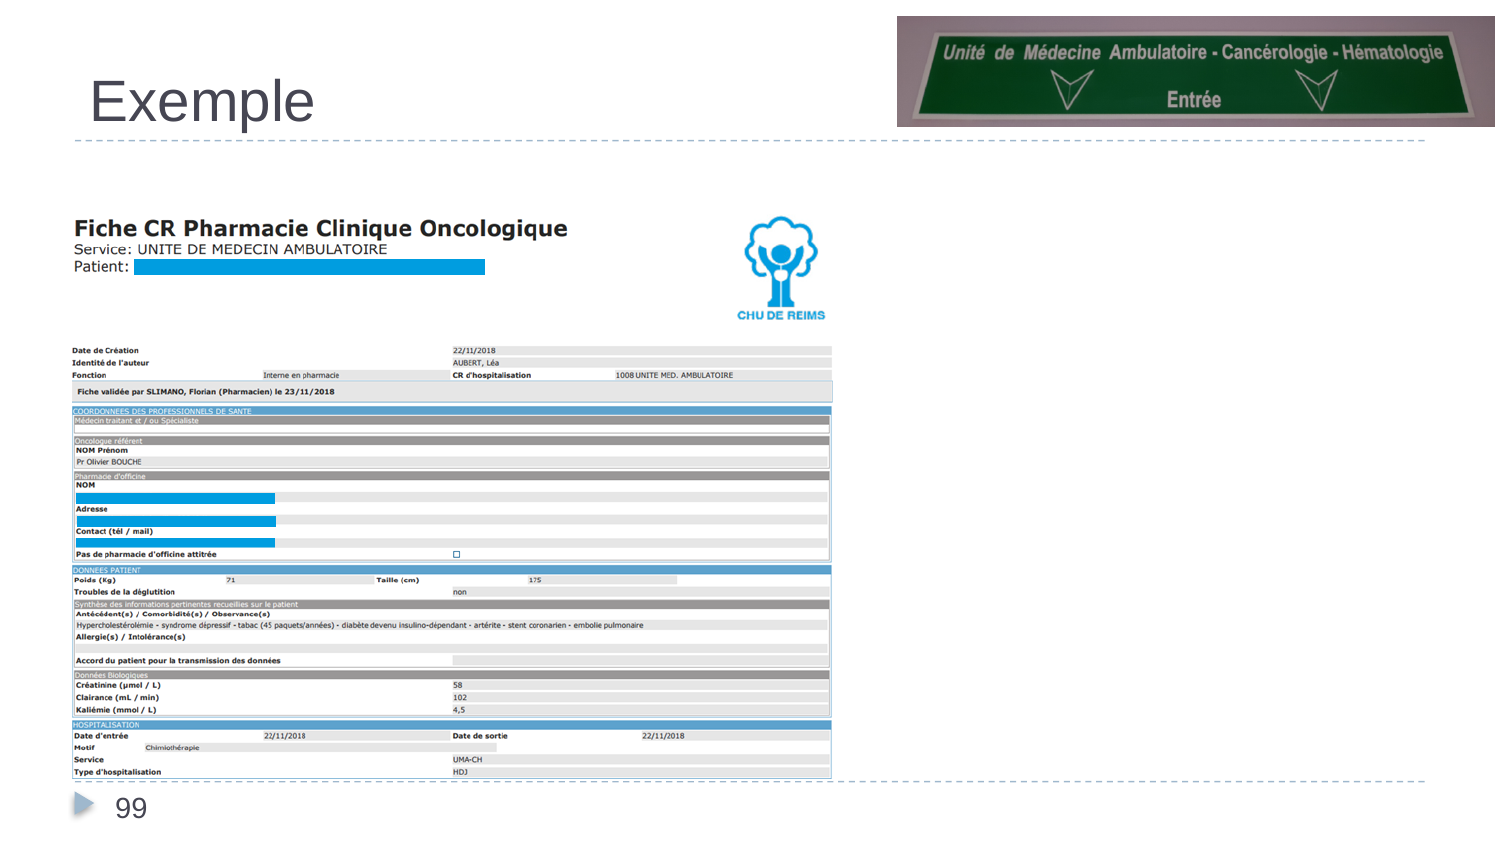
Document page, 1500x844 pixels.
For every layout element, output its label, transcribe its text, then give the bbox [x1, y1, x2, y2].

slide_number 99 [100, 795, 426, 827]
picture [896, 15, 1495, 127]
title Exemple [75, 18, 1425, 141]
picture [71, 214, 833, 782]
